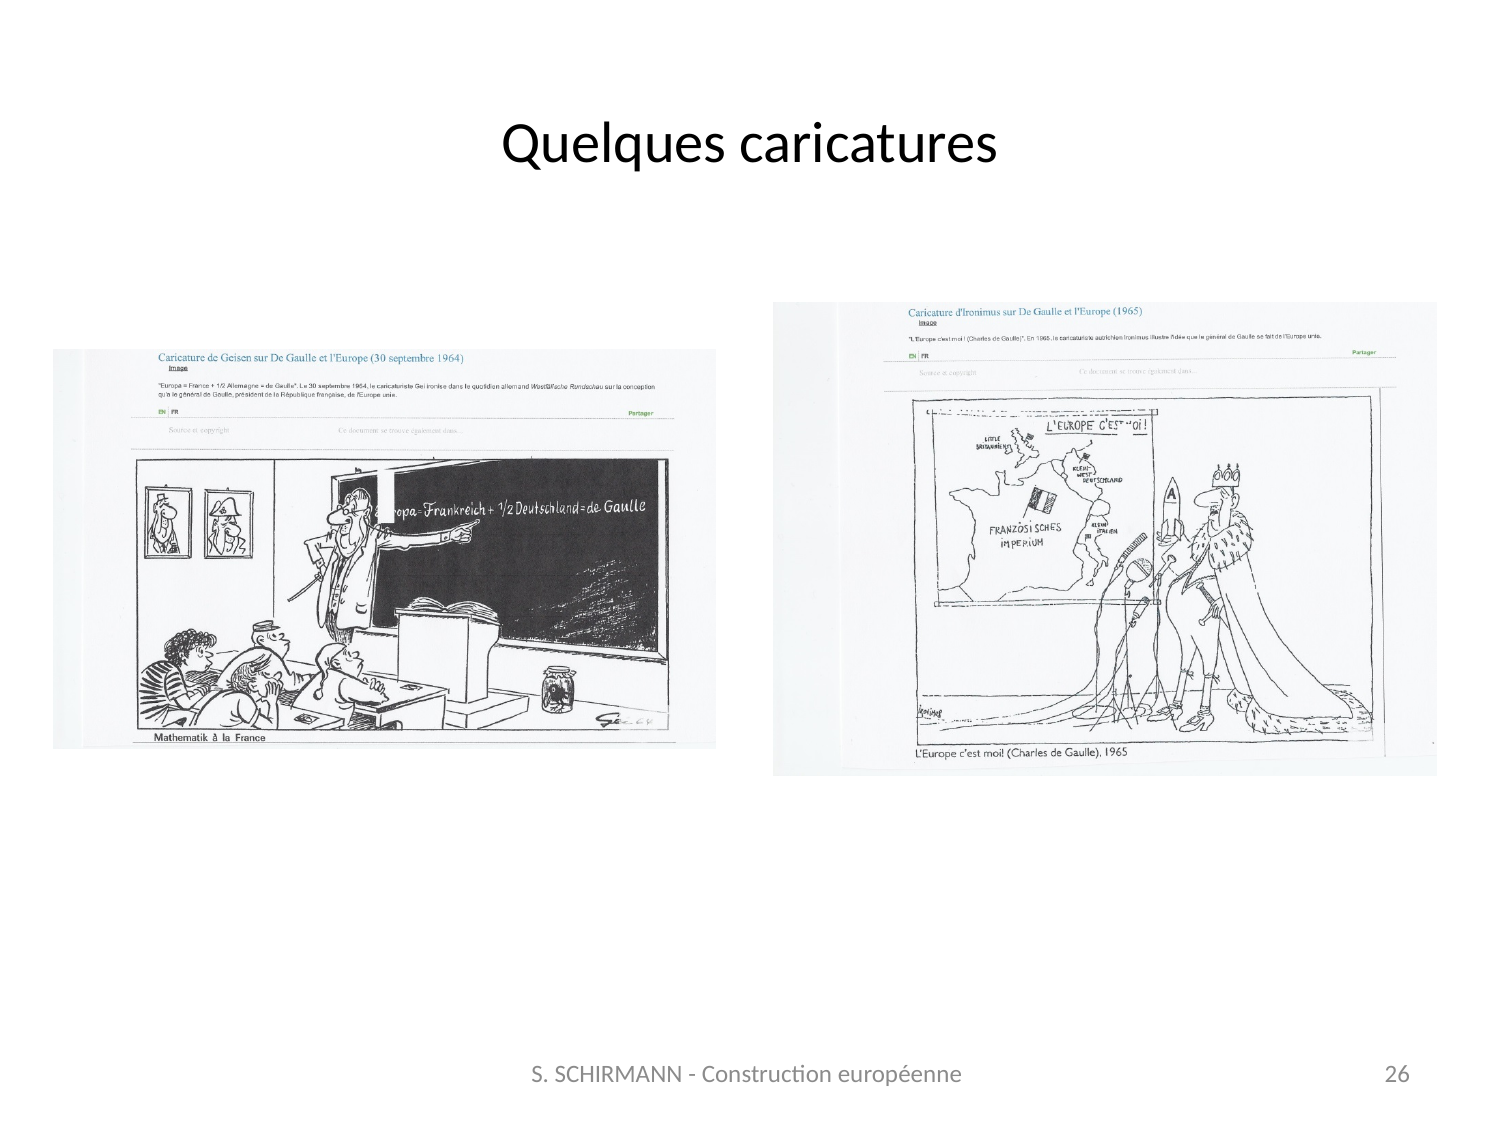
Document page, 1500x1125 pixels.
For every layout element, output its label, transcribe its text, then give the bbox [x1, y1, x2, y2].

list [773, 302, 1437, 776]
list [52, 349, 716, 750]
footer S. SCHIRMANN - Construction européenne [512, 1042, 988, 1103]
title Quelques caricatures [75, 45, 1425, 233]
slide_number 26 [1074, 1042, 1425, 1103]
